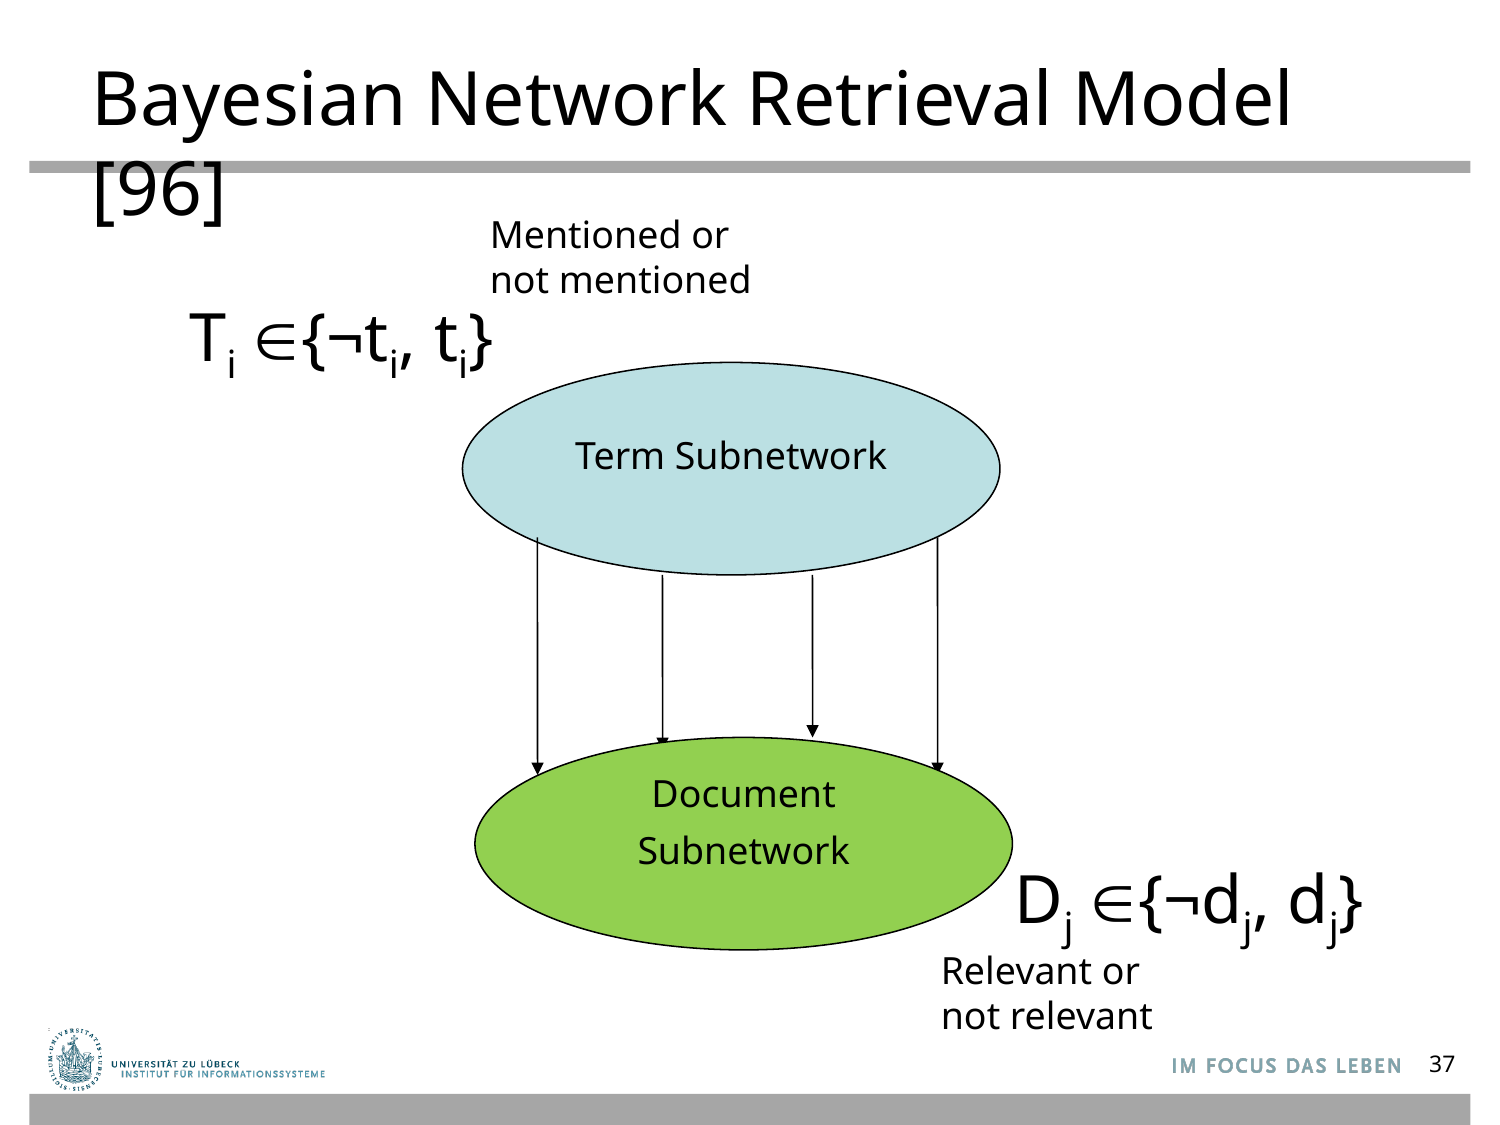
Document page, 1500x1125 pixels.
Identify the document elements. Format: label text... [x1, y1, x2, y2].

text_box Relevant or not relevant [926, 939, 1168, 1045]
picture [1173, 1069, 1305, 1073]
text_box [462, 362, 1001, 576]
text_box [537, 537, 938, 735]
text_box Dj {¬dj, dj} [999, 849, 1500, 1069]
text_box Ti {¬ti, ti} [174, 287, 625, 394]
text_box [474, 737, 1013, 951]
text_box Mentioned or not mentioned [474, 204, 833, 309]
slide_number 37 [1305, 1069, 1471, 1083]
title Bayesian Network Retrieval Model [96] [76, 42, 1427, 126]
